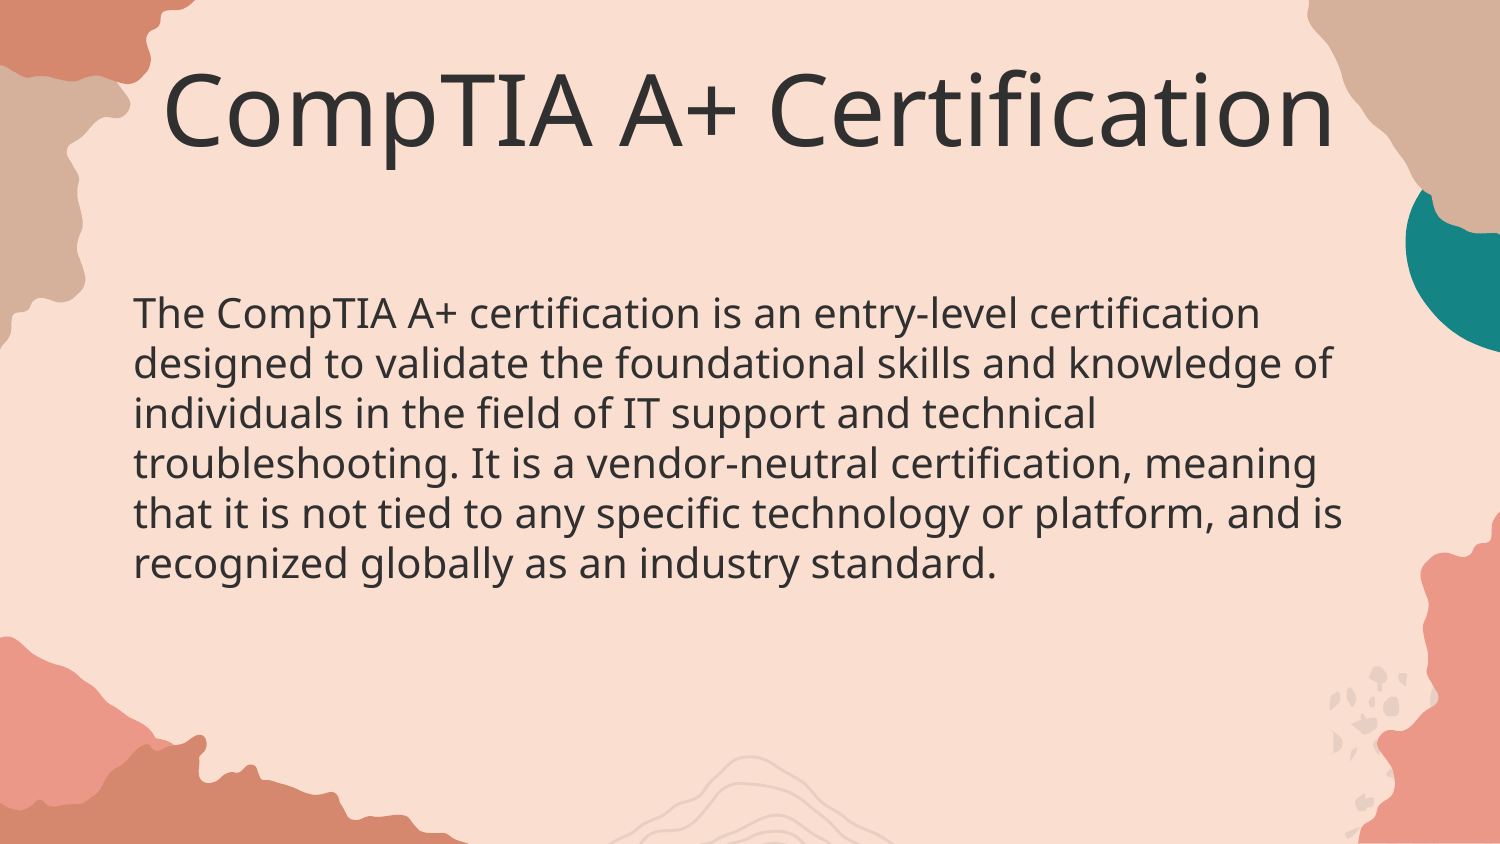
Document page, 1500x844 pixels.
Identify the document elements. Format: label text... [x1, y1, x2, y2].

title CompTIA A+ Certification [118, 31, 1382, 173]
list The CompTIA A+ certification is an entry-level certification designed to validate the foundational skills and knowledge of individuals in the field of IT support and technical troubleshooting. It is a vendor-neutral certification, meaning that it is not tied to any specific technology or platform, and is recognized globally as an industry standard. [118, 271, 1382, 599]
